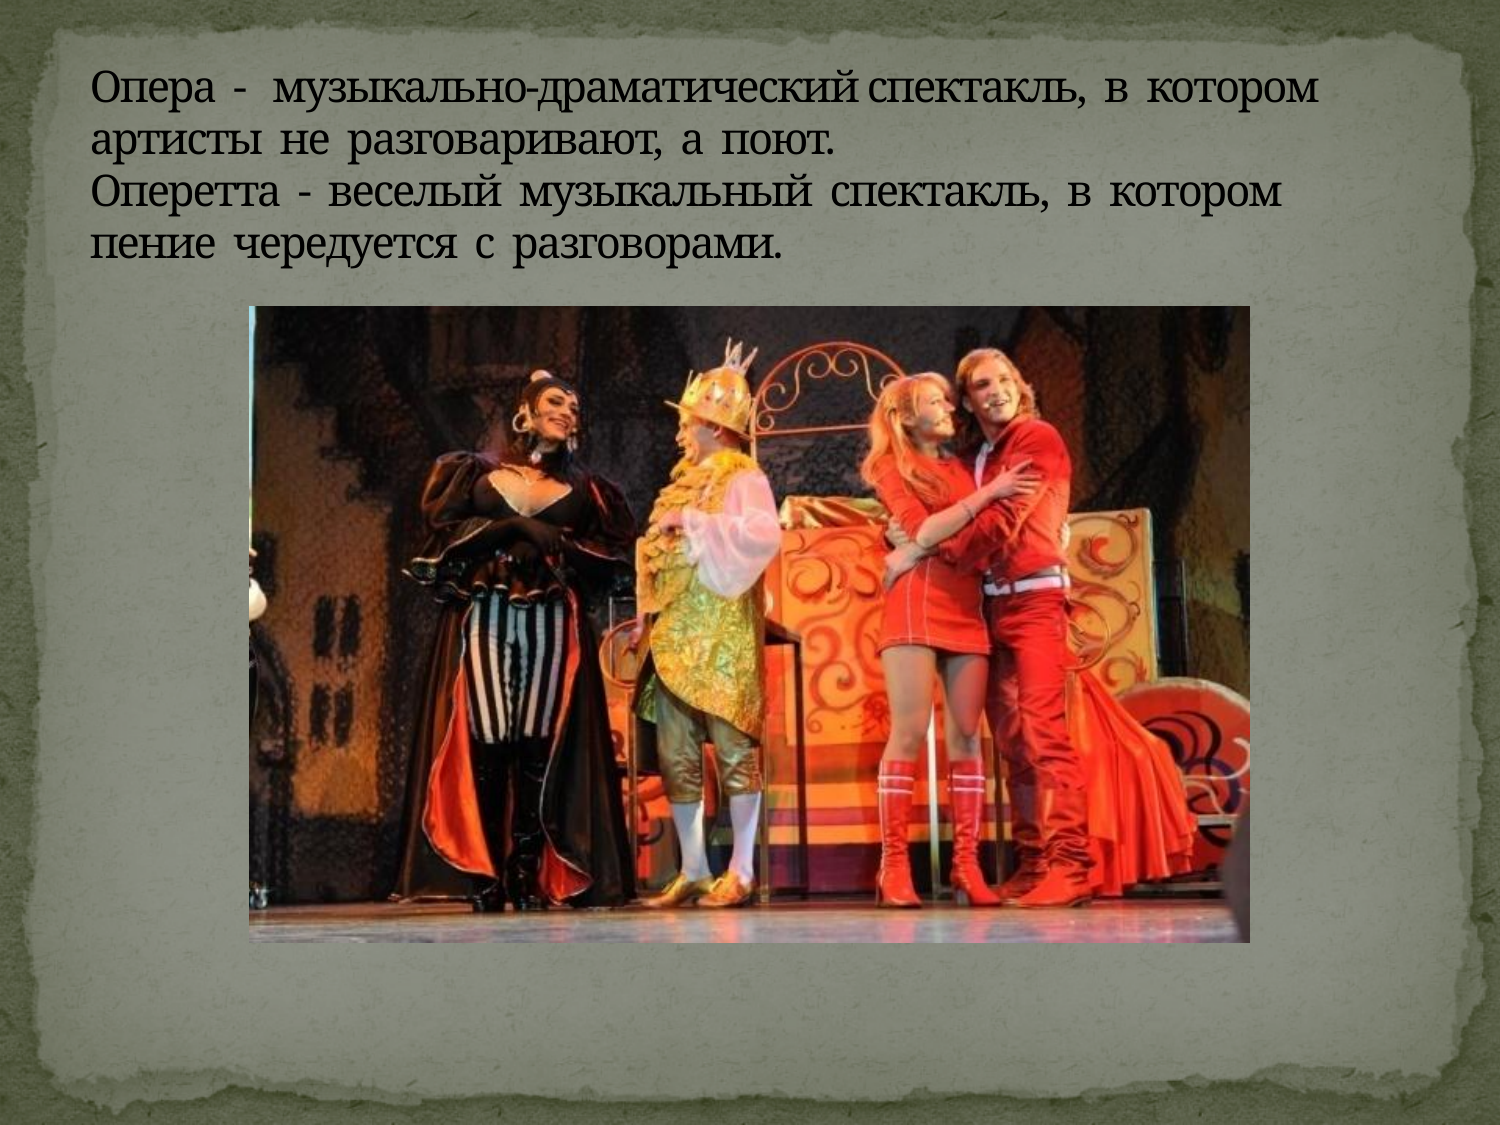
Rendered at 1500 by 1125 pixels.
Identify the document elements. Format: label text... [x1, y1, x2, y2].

title Опера - музыкально-драматический спектакль, в котором артисты не разговаривают, а поют. Оперетта - веселый музыкальный спектакль, в котором пение чередуется с разговорами. [74, 49, 1425, 275]
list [251, 308, 1250, 942]
